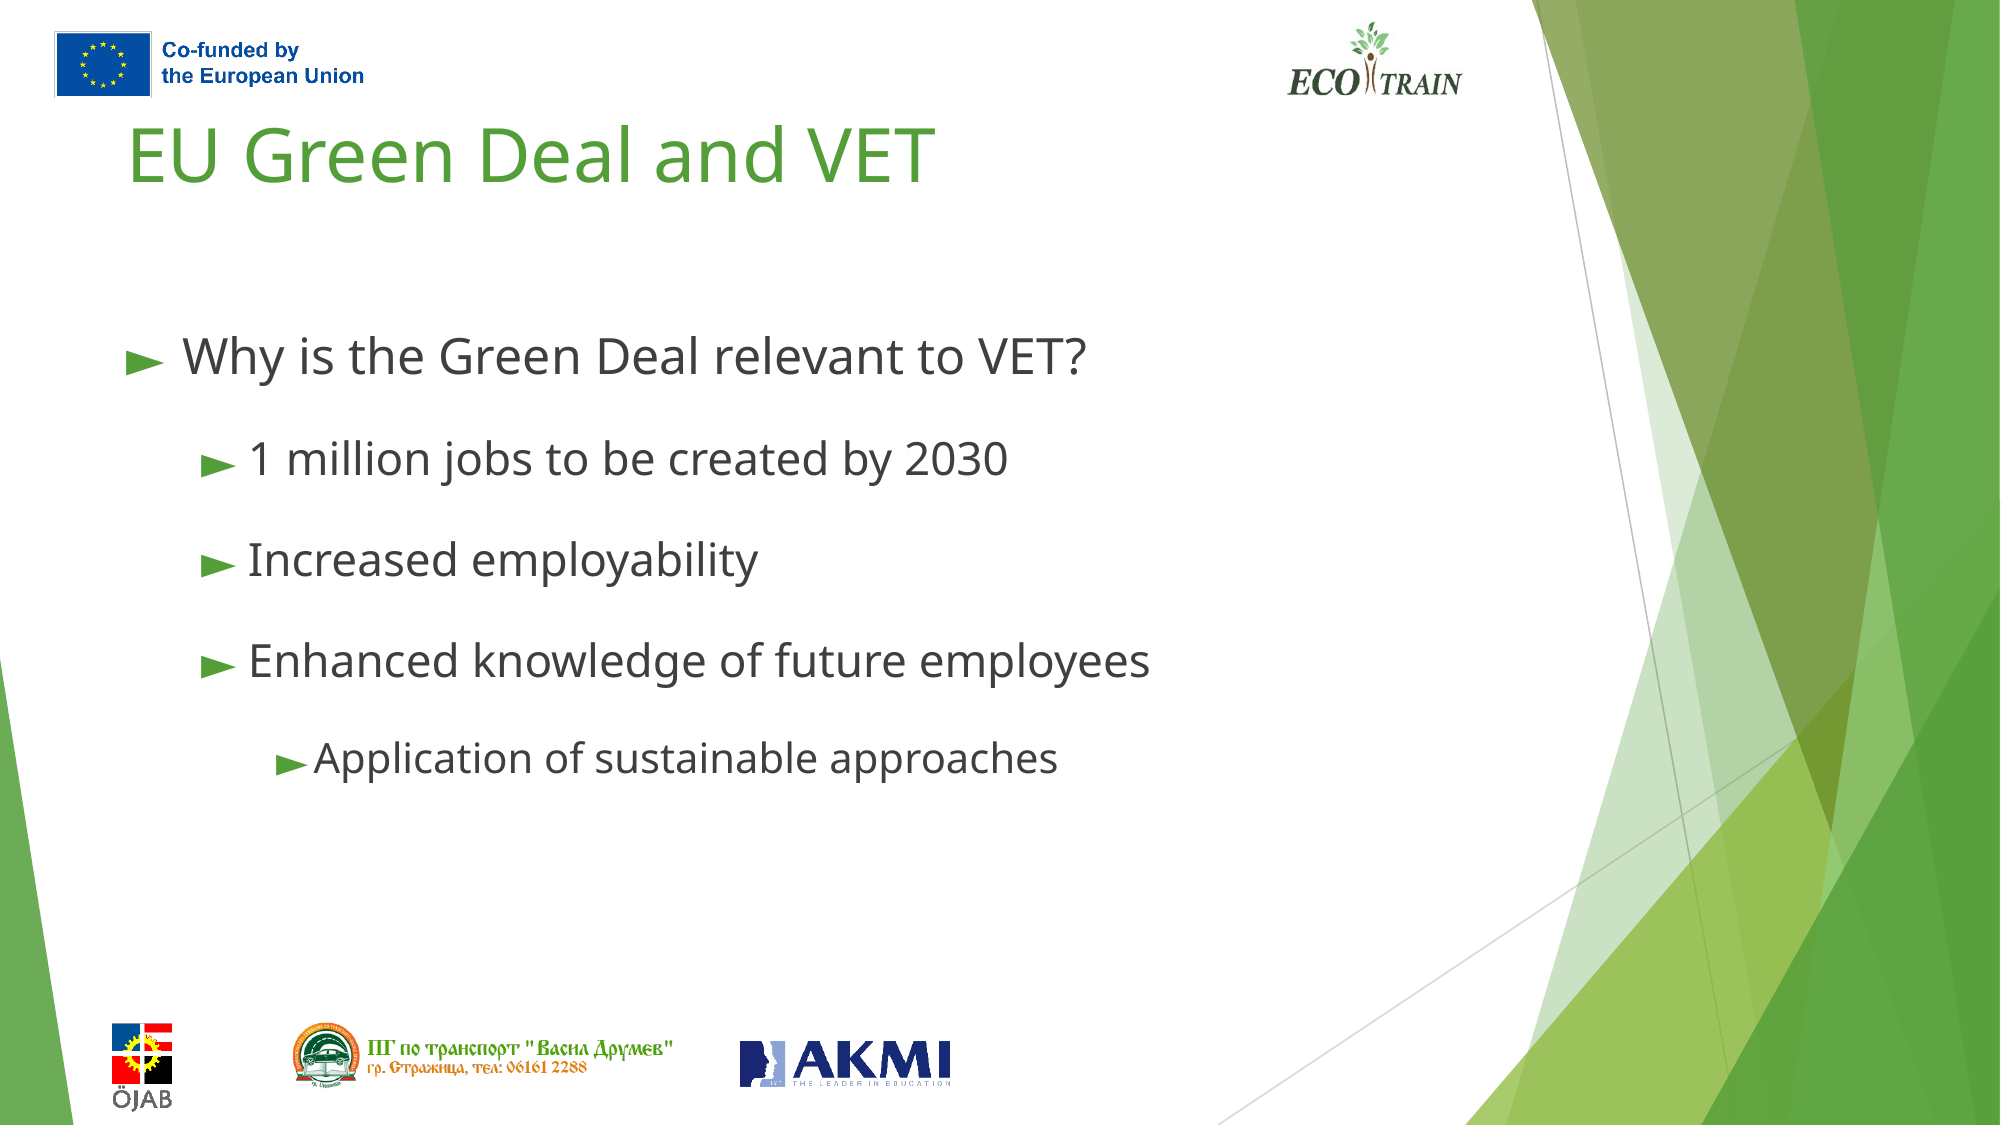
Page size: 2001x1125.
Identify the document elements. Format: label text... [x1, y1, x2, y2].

picture [291, 1019, 674, 1090]
title EU Green Deal and VET [111, 99, 1522, 316]
picture [740, 1041, 955, 1090]
picture [1285, 21, 1464, 96]
picture [52, 29, 387, 101]
picture [107, 1019, 176, 1117]
list Why is the Green Deal relevant to VET? 1 million jobs to be created by 2030 Increased employability Enhanced knowledge of future employees Application of sustainable approaches [111, 316, 1522, 954]
